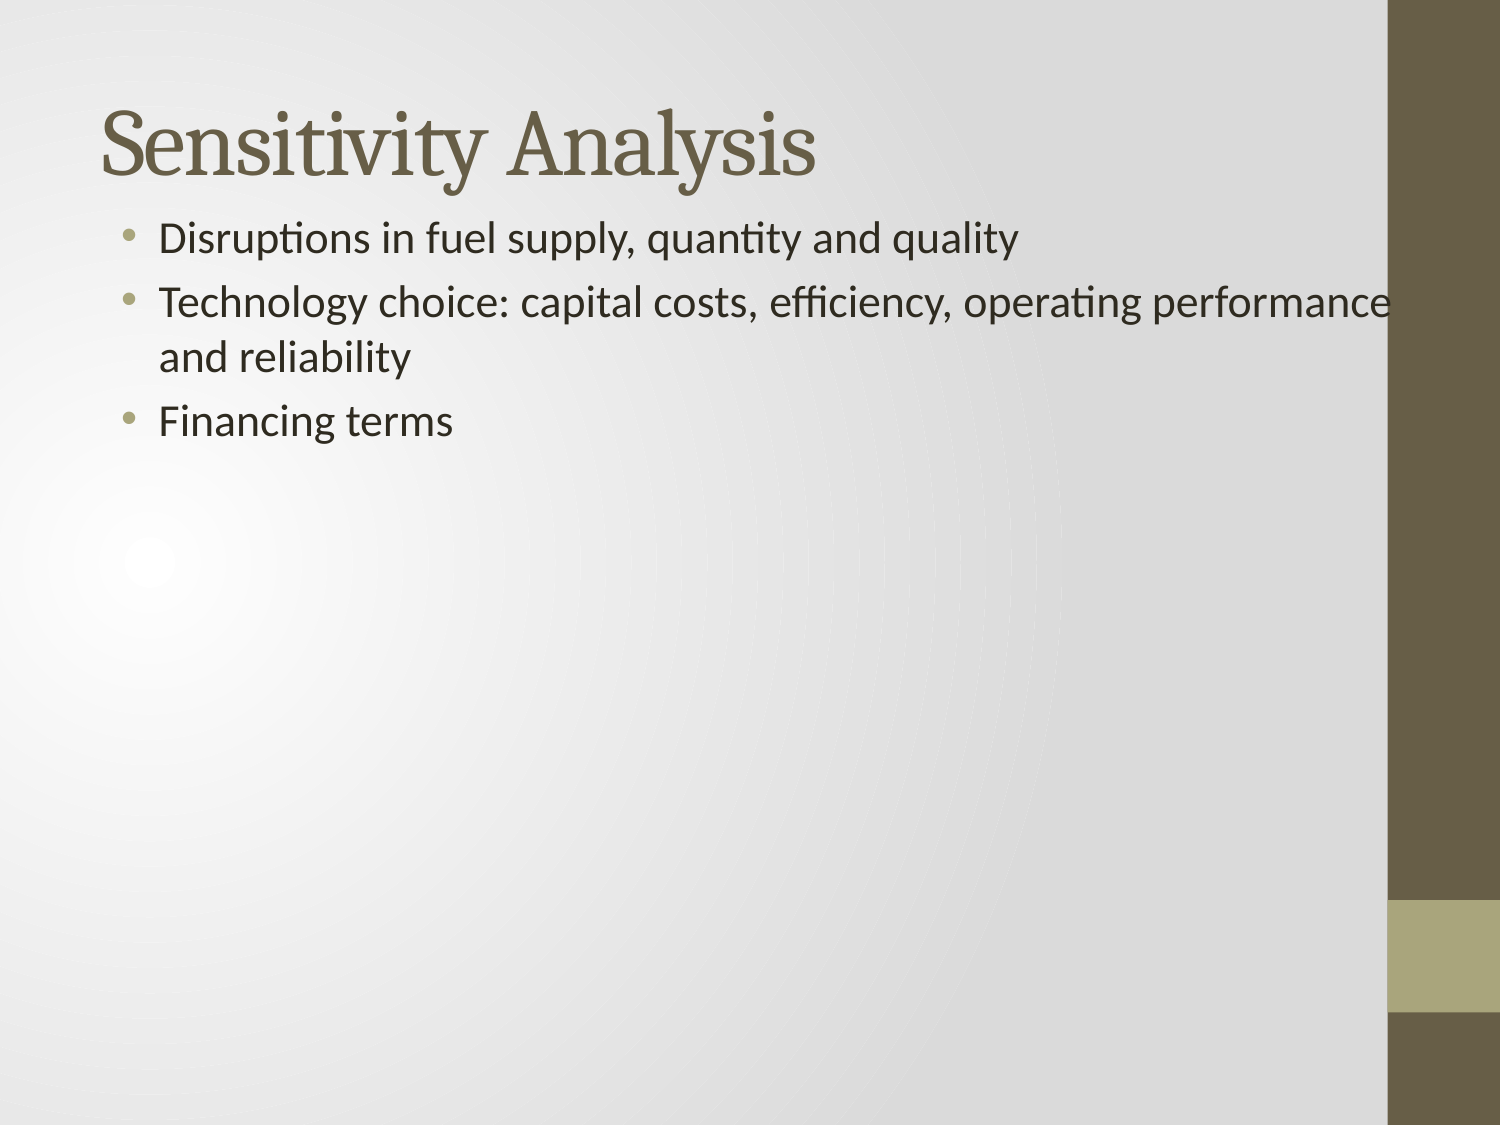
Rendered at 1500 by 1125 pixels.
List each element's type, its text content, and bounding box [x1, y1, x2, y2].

title Sensitivity Analysis [87, 87, 1438, 188]
list Disruptions in fuel supply, quantity and quality Technology choice: capital costs, efficiency, operating performance and reliability Financing terms [87, 200, 1463, 988]
